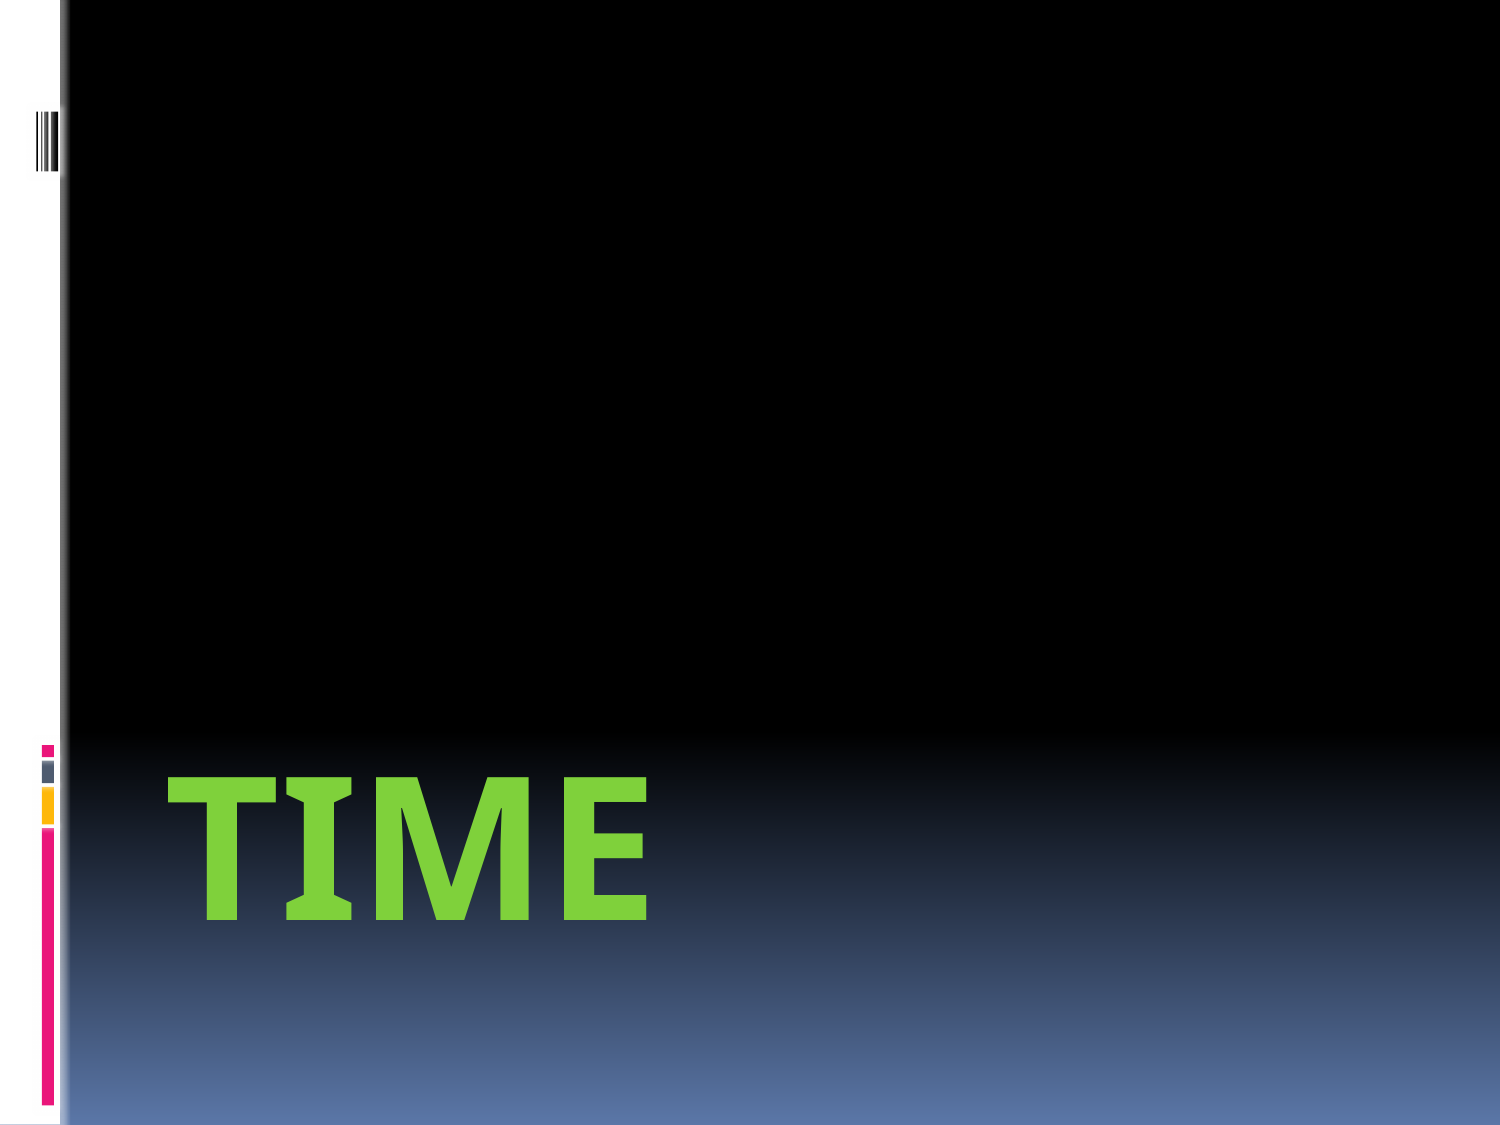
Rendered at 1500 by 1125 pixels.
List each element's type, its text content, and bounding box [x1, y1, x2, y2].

title Time [150, 712, 1425, 1037]
